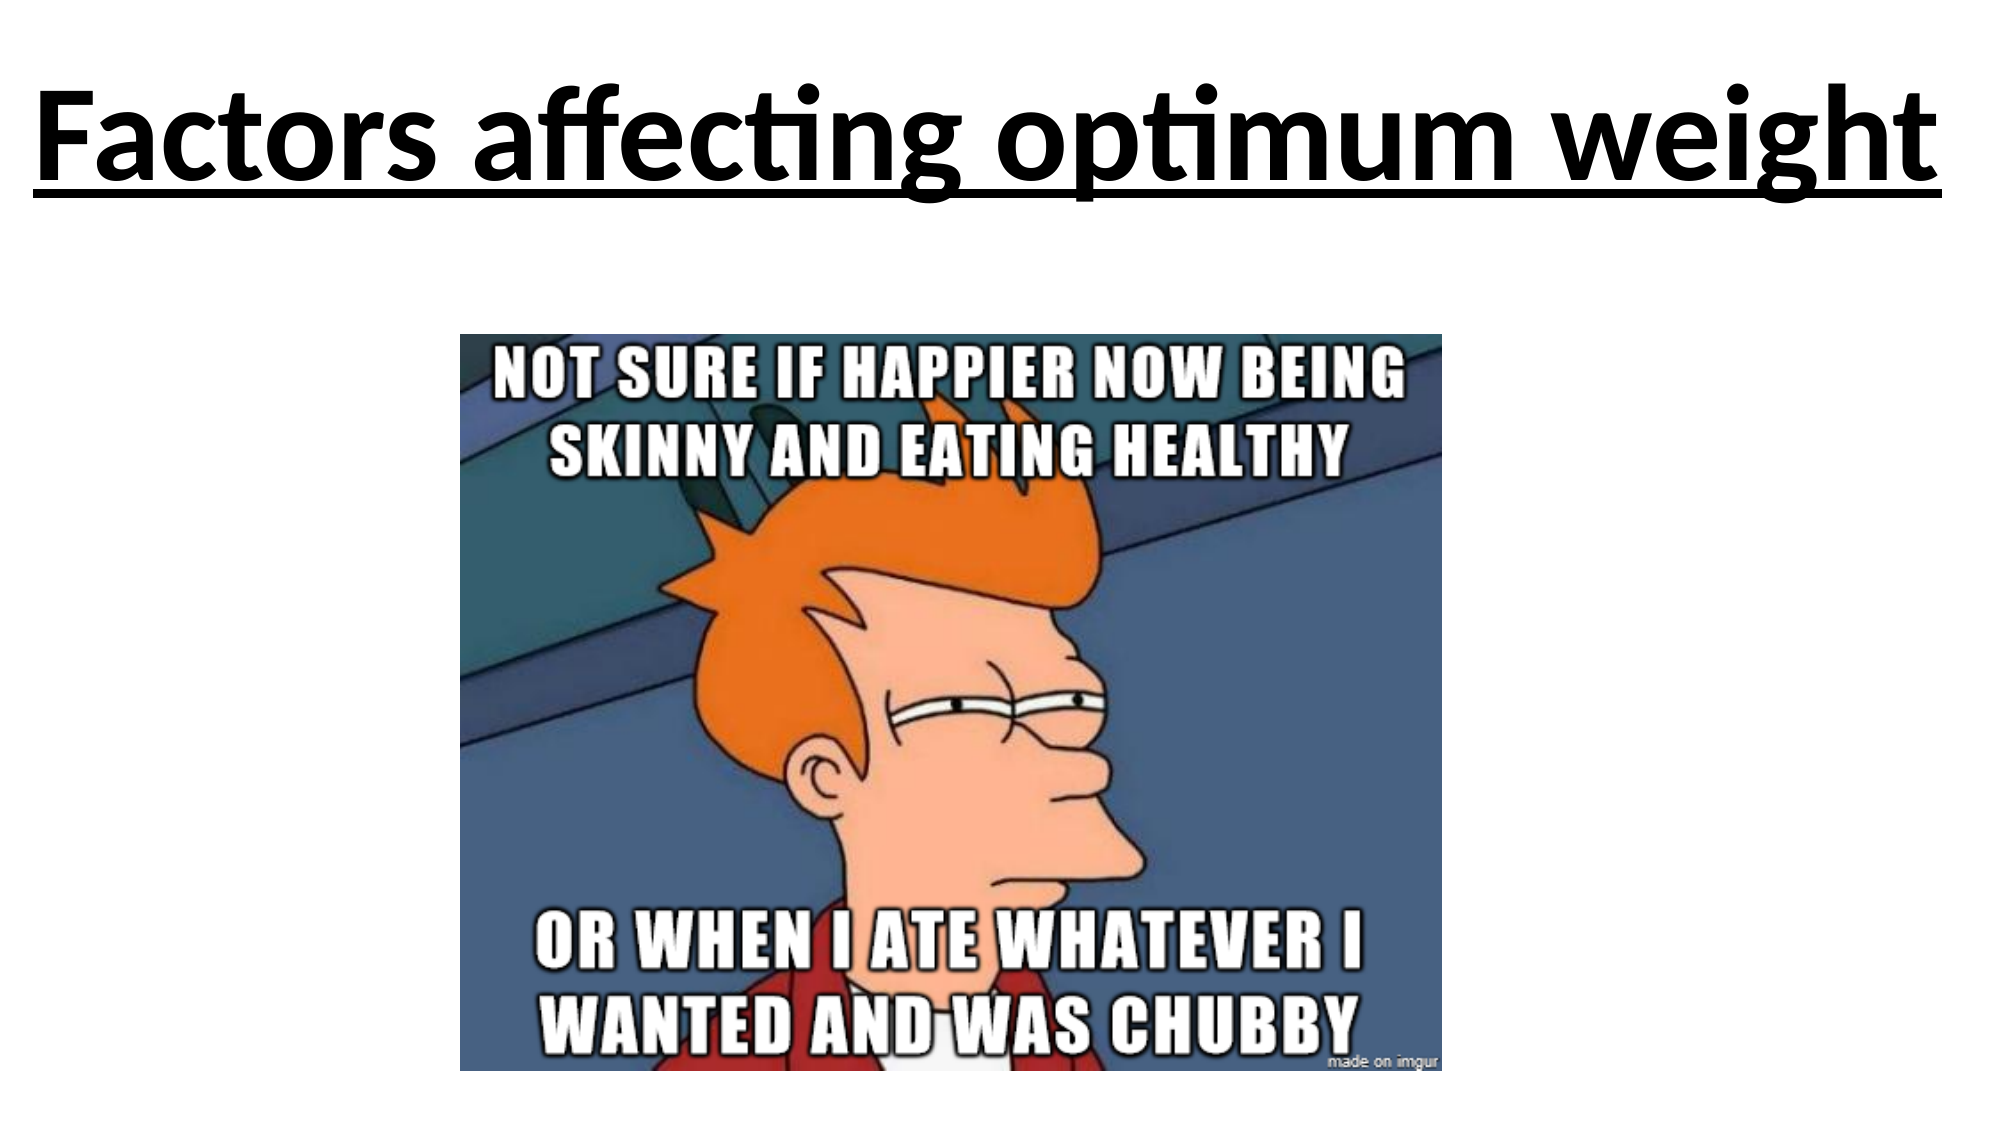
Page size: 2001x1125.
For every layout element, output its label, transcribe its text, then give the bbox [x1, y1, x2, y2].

picture [460, 334, 1443, 1071]
title Factors affecting optimum weight [0, 0, 1975, 252]
